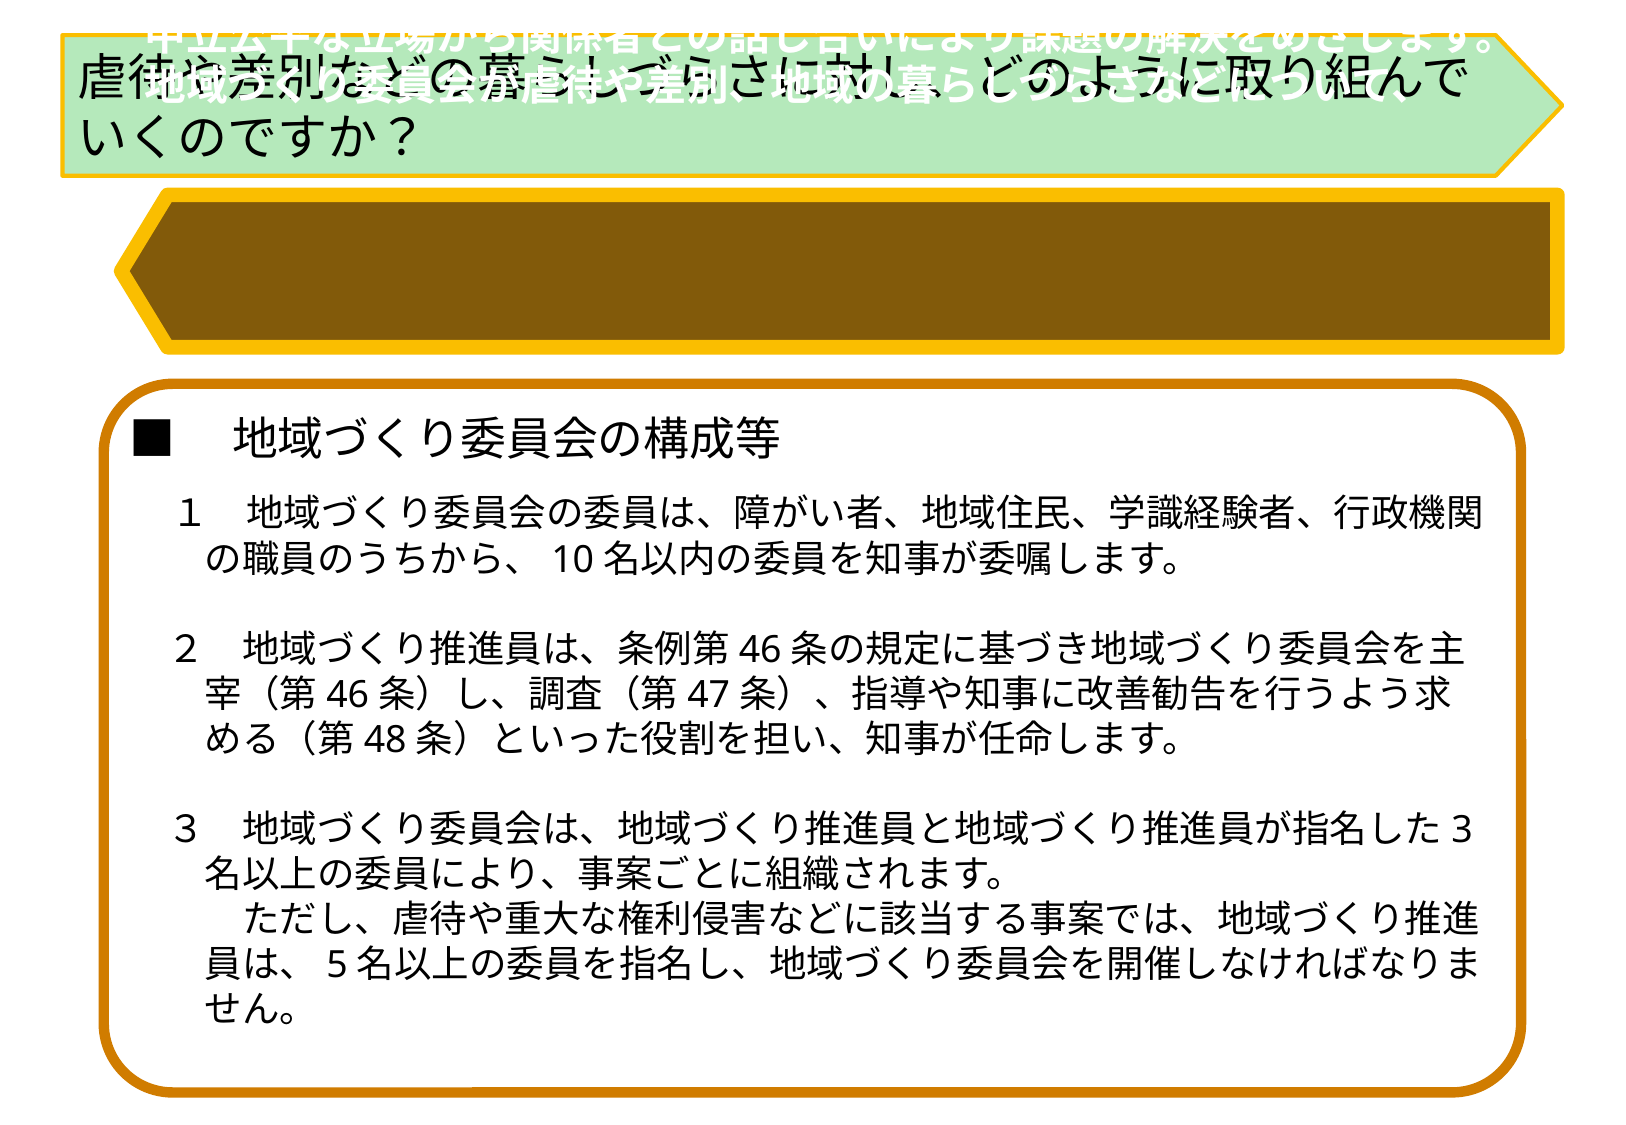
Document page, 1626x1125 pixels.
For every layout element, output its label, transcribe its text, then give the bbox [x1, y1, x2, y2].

text_box 虐待や差別などの暮らしづらさに対し、どのように取り組んでいくのですか？ [60, 33, 1564, 178]
text_box ■ 地域づくり委員会の構成等 １ 地域づくり委員会の委員は、障がい者、地域住民、学識経験者、行政機関 の職員のうちから、10名以内の委員を知事が委嘱します。 ２ 地域づくり推進員は、条例第46条の規定に基づき地域づくり委員会を主 宰（第46条）し、調査（第47条）、指導や知事に改善勧告を行うよう求 める（第48条）といった役割を担い、知事が任命します。 ３ 地域づくり委員会は、地域づくり推進員と地域づくり推進員が指名した3 名以上の委員により、事案ごとに組織されます。 ただし、虐待や重大な権利侵害などに該当する事案では、地域づくり推進 員は、5名以上の委員を指名し、地域づくり委員会を開催しなければなりま せん。 [101, 381, 1524, 1095]
text_box 地域づくり委員会が虐待や差別、地域の暮らしづらさなどについて、 中立公平な立場から関係者との話し合いにより課題の解決をめざします。 [119, 192, 1560, 350]
